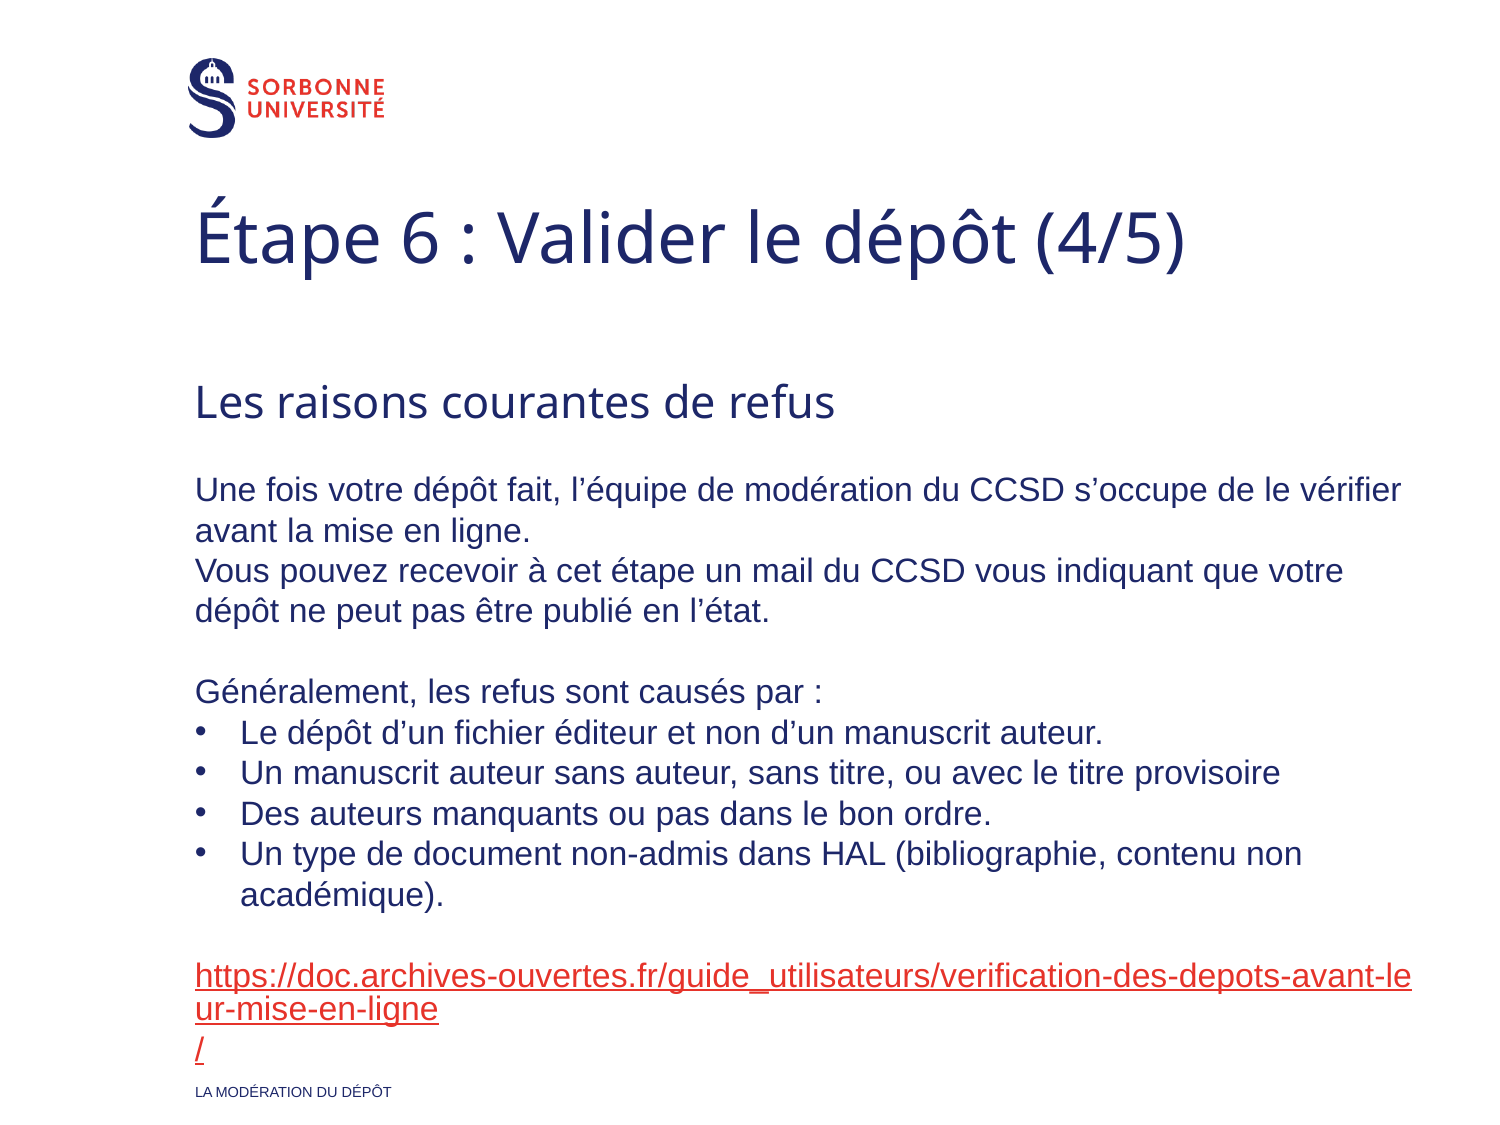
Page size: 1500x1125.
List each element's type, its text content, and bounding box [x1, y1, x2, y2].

picture [188, 58, 384, 138]
list Les raisons courantes de refus Une fois votre dépôt fait, l’équipe de modération du CCSD s’occupe de le vérifier avant la mise en ligne. Vous pouvez recevoir à cet étape un mail du CCSD vous indiquant que votre dépôt ne peut pas être publié en l’état. Généralement, les refus sont causés par : Le dépôt d’un fichier éditeur et non d’un manuscrit auteur. Un manuscrit auteur sans auteur, sans titre, ou avec le titre provisoire Des auteurs manquants ou pas dans le bon ordre. Un type de document non-admis dans HAL (bibliographie, contenu non académique). https://doc.archives-ouvertes.fr/guide_utilisateurs/verification-des-depots-avant-leur-mise-en-ligne/ [188, 373, 1430, 1035]
title Étape 6 : Valider le dépôt (4/5) [188, 162, 1425, 279]
list La modération du dépôt [189, 1082, 544, 1101]
